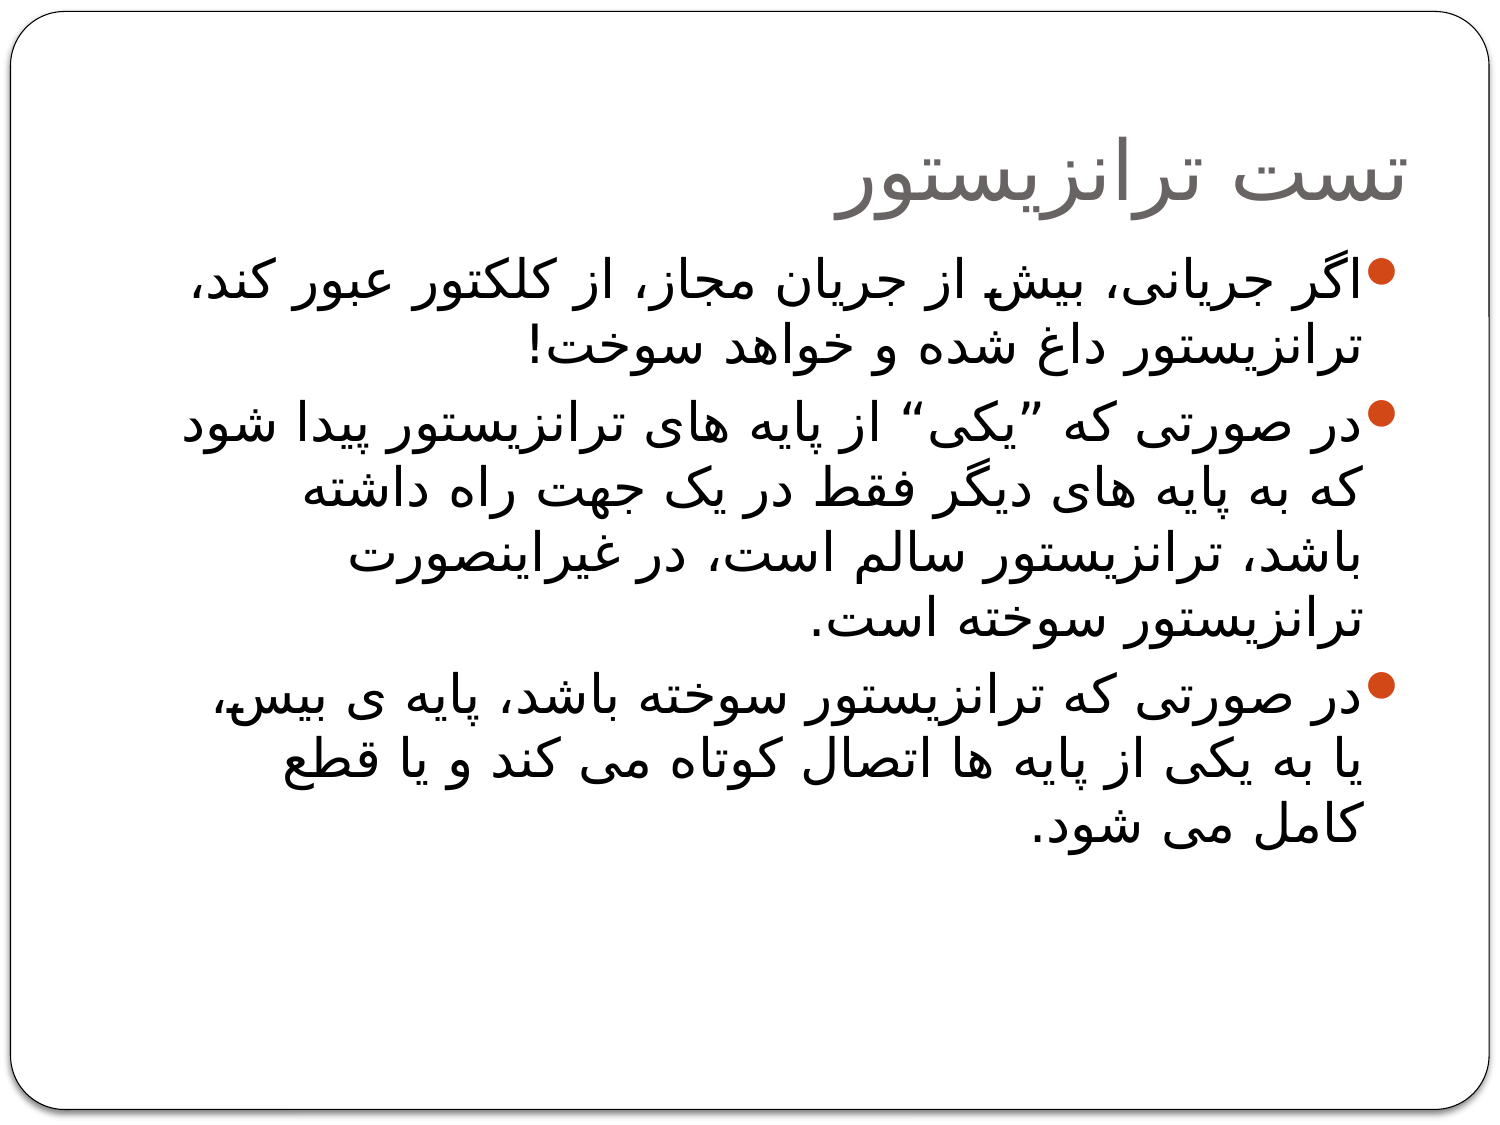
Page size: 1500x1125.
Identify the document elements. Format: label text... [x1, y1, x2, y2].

list اگر جریانی، بیش از جریان مجاز، از کلکتور عبور کند، ترانزیستور داغ شده و خواهد سوخت! در صورتی که ”یکی“ از پایه های ترانزیستور پیدا شود که به پایه های دیگر فقط در یک جهت راه داشته باشد، ترانزیستور سالم است، در غیراینصورت ترانزیستور سوخته است. در صورتی که ترانزیستور سوخته باشد، پایه ی بیس، یا به یکی از پایه ها اتصال کوتاه می کند و یا قطع کامل می شود. [150, 237, 1425, 988]
title تست ترانزیستور [150, 45, 1425, 233]
